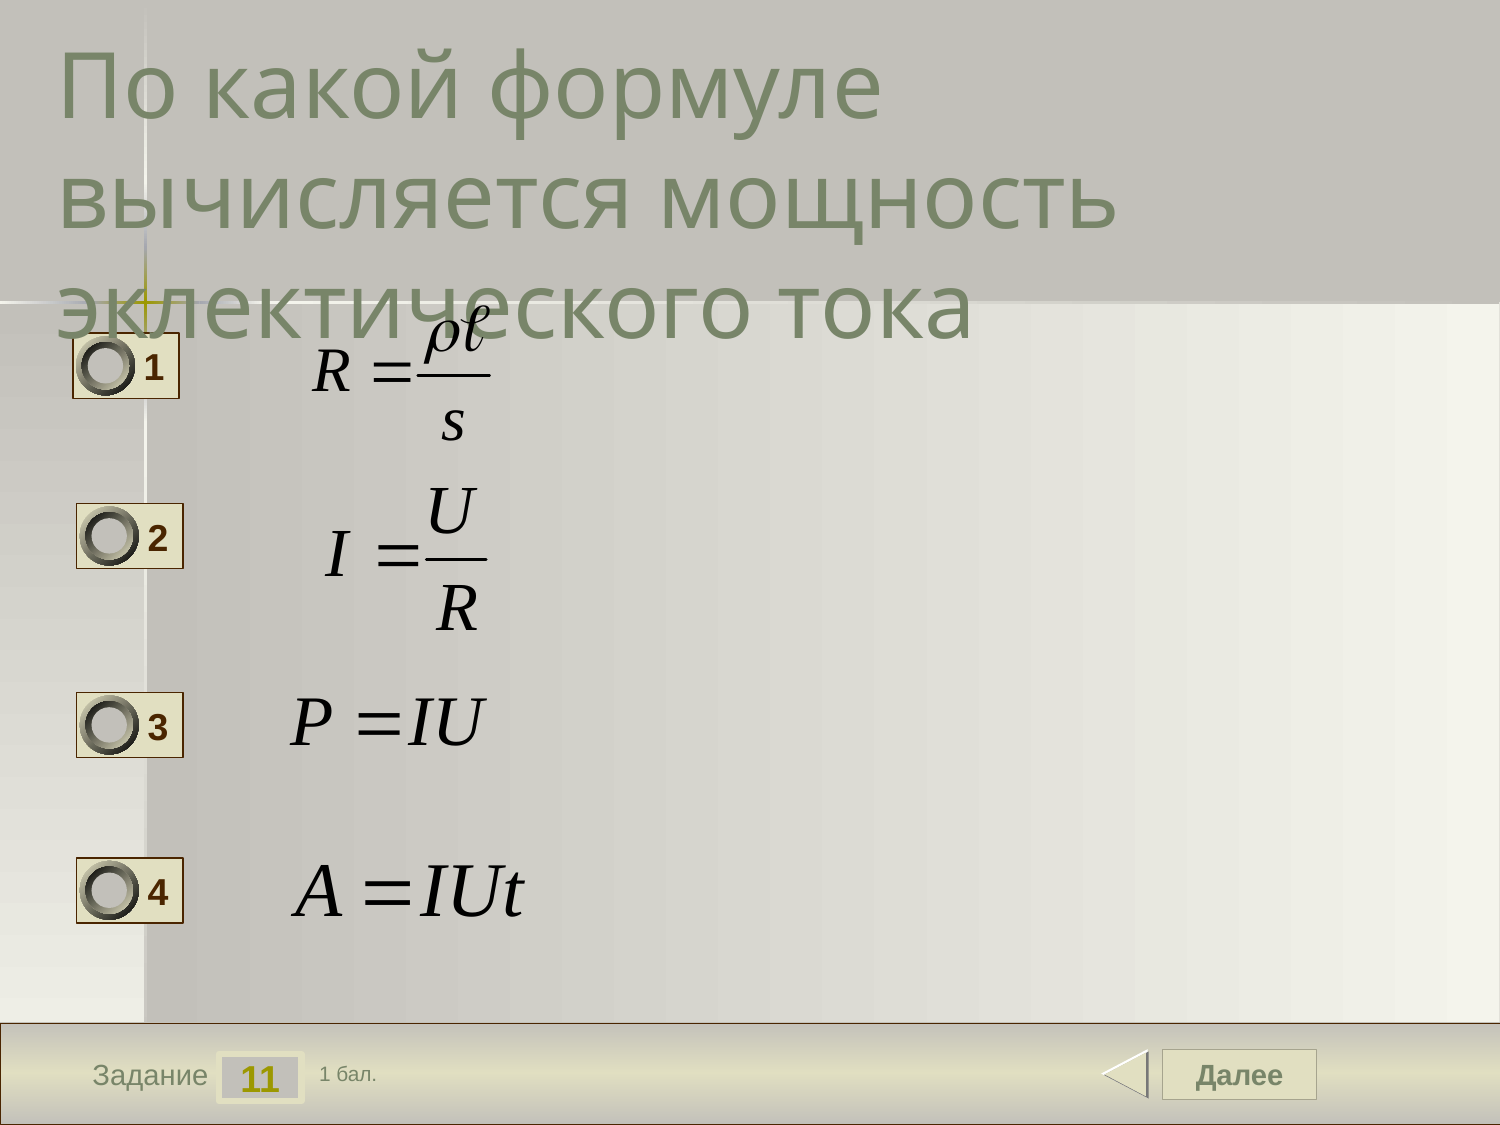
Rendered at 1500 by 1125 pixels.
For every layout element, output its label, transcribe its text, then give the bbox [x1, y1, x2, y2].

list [277, 845, 542, 937]
text_box Задание [83, 1056, 209, 1092]
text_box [76, 503, 184, 569]
title По какой формуле вычисляется мощность эклектического тока [41, 18, 1448, 255]
text_box Далее [1160, 1047, 1319, 1101]
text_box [76, 692, 184, 758]
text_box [76, 857, 184, 924]
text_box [1100, 1048, 1149, 1099]
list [277, 680, 503, 764]
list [300, 290, 503, 455]
text_box [0, 1021, 1500, 1125]
text_box 11 [218, 1054, 302, 1102]
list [312, 467, 503, 646]
text_box 1 бал. [306, 1060, 378, 1087]
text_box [72, 332, 180, 399]
